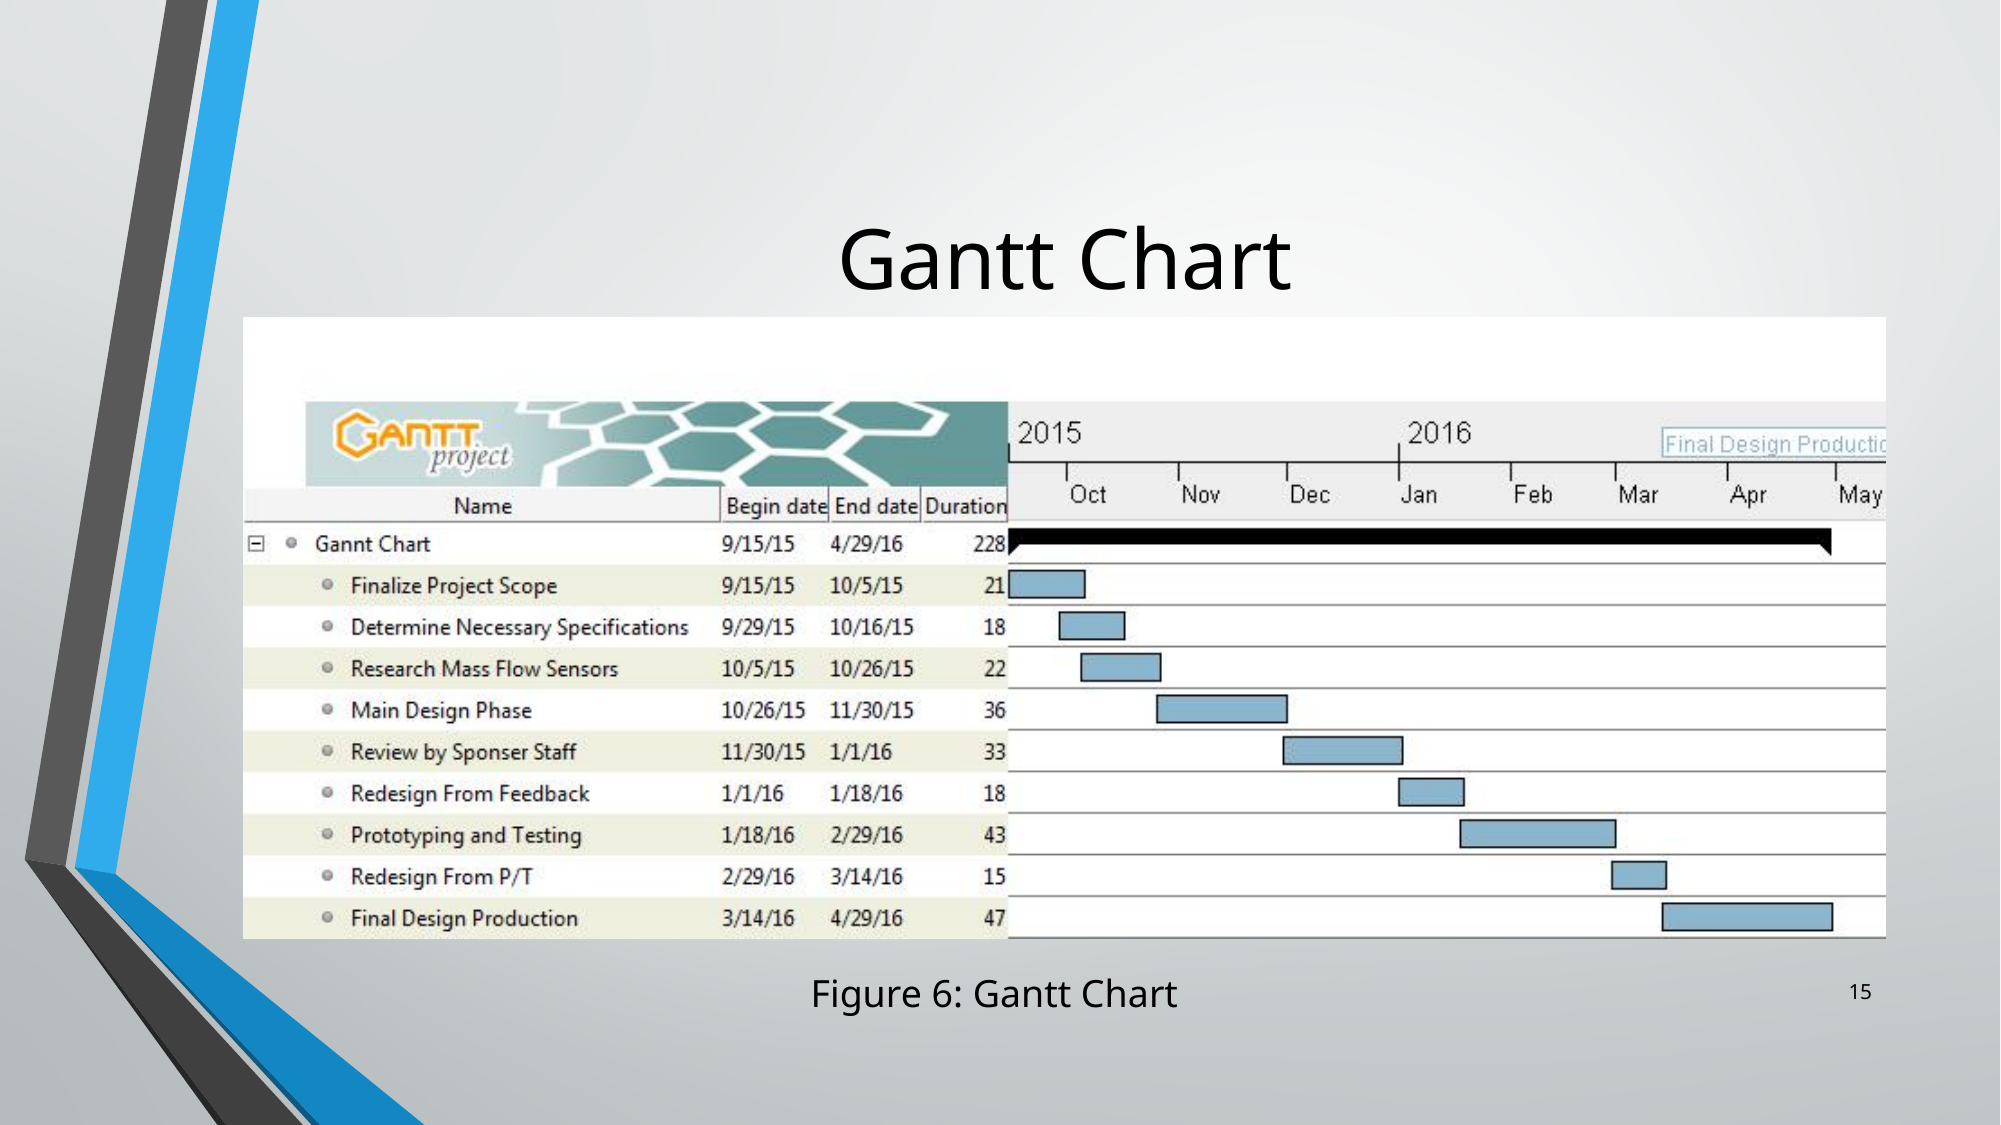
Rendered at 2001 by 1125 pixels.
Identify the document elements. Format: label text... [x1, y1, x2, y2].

title Gantt Chart [243, 112, 1887, 400]
text_box Figure 6: Gantt Chart [795, 962, 1333, 1023]
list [243, 317, 1886, 939]
slide_number 15 [1796, 962, 1887, 1023]
